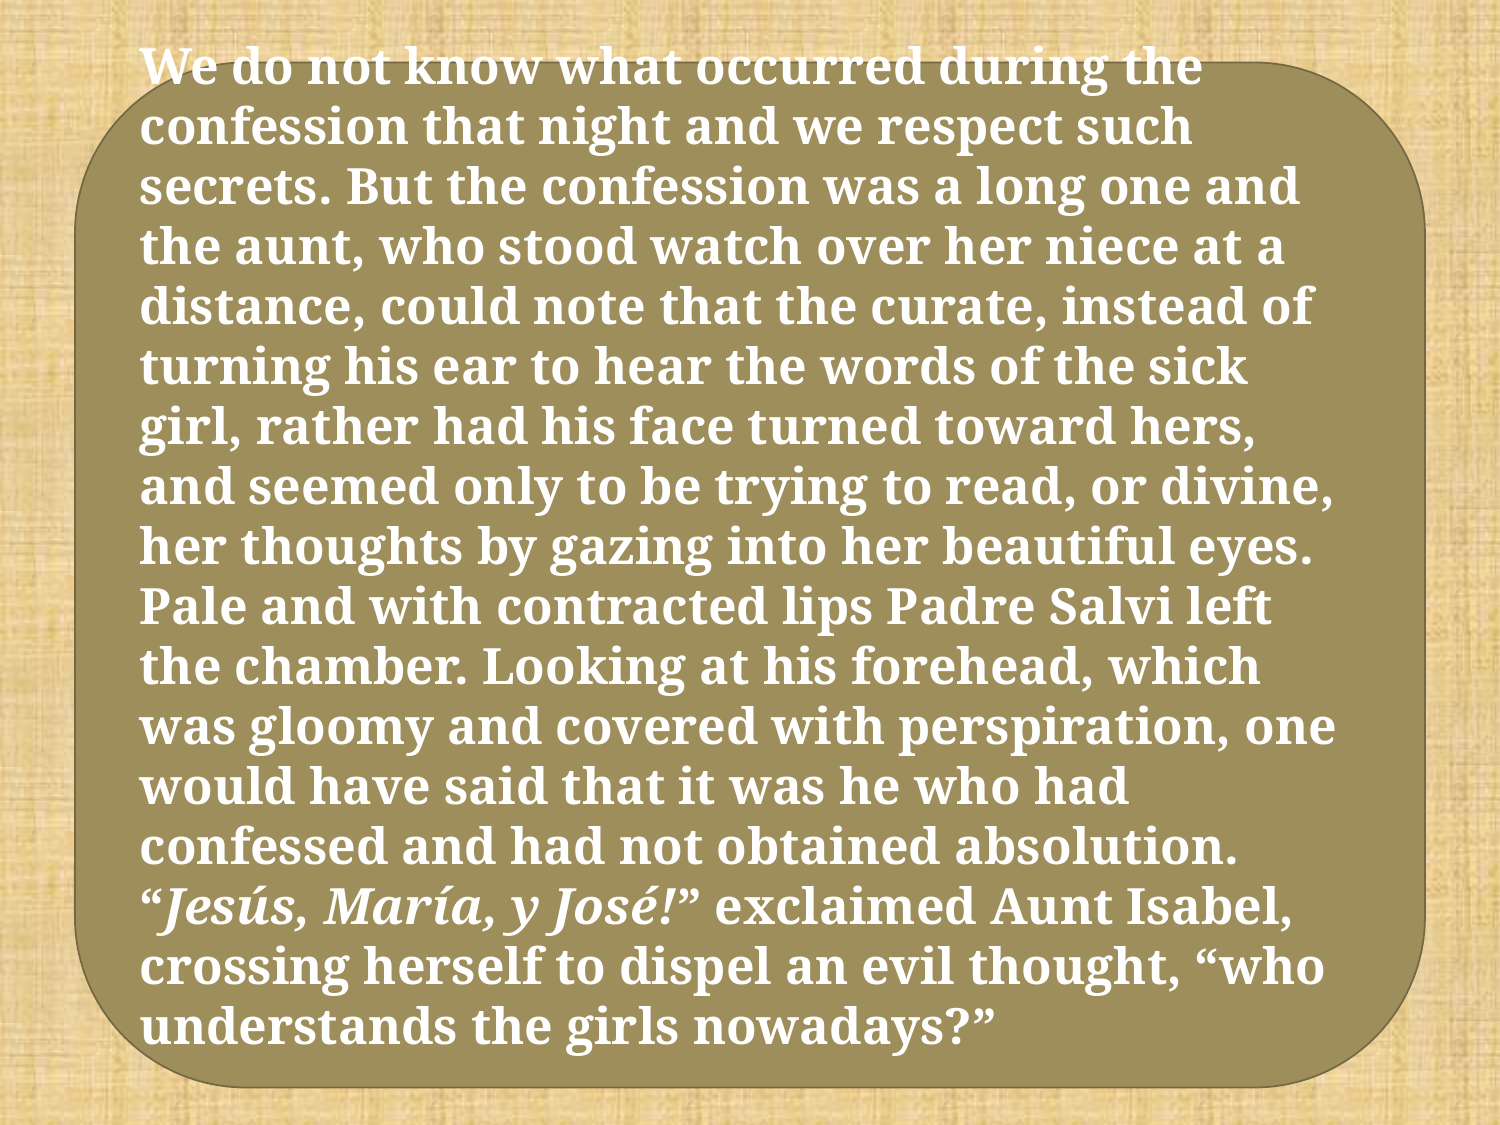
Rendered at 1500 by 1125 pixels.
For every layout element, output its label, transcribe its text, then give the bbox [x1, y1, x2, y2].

picture [0, 0, 1500, 1125]
text_box We do not know what occurred during the confession that night and we respect such secrets. But the confession was a long one and the aunt, who stood watch over her niece at a distance, could note that the curate, instead of turning his ear to hear the words of the sick girl, rather had his face turned toward hers, and seemed only to be trying to read, or divine, her thoughts by gazing into her beautiful eyes. Pale and with contracted lips Padre Salvi left the chamber. Looking at his forehead, which was gloomy and covered with perspiration, one would have said that it was he who had confessed and had not obtained absolution. “Jesús, María, y José!” exclaimed Aunt Isabel, crossing herself to dispel an evil thought, “who understands the girls nowadays?” [73, 61, 1426, 1089]
